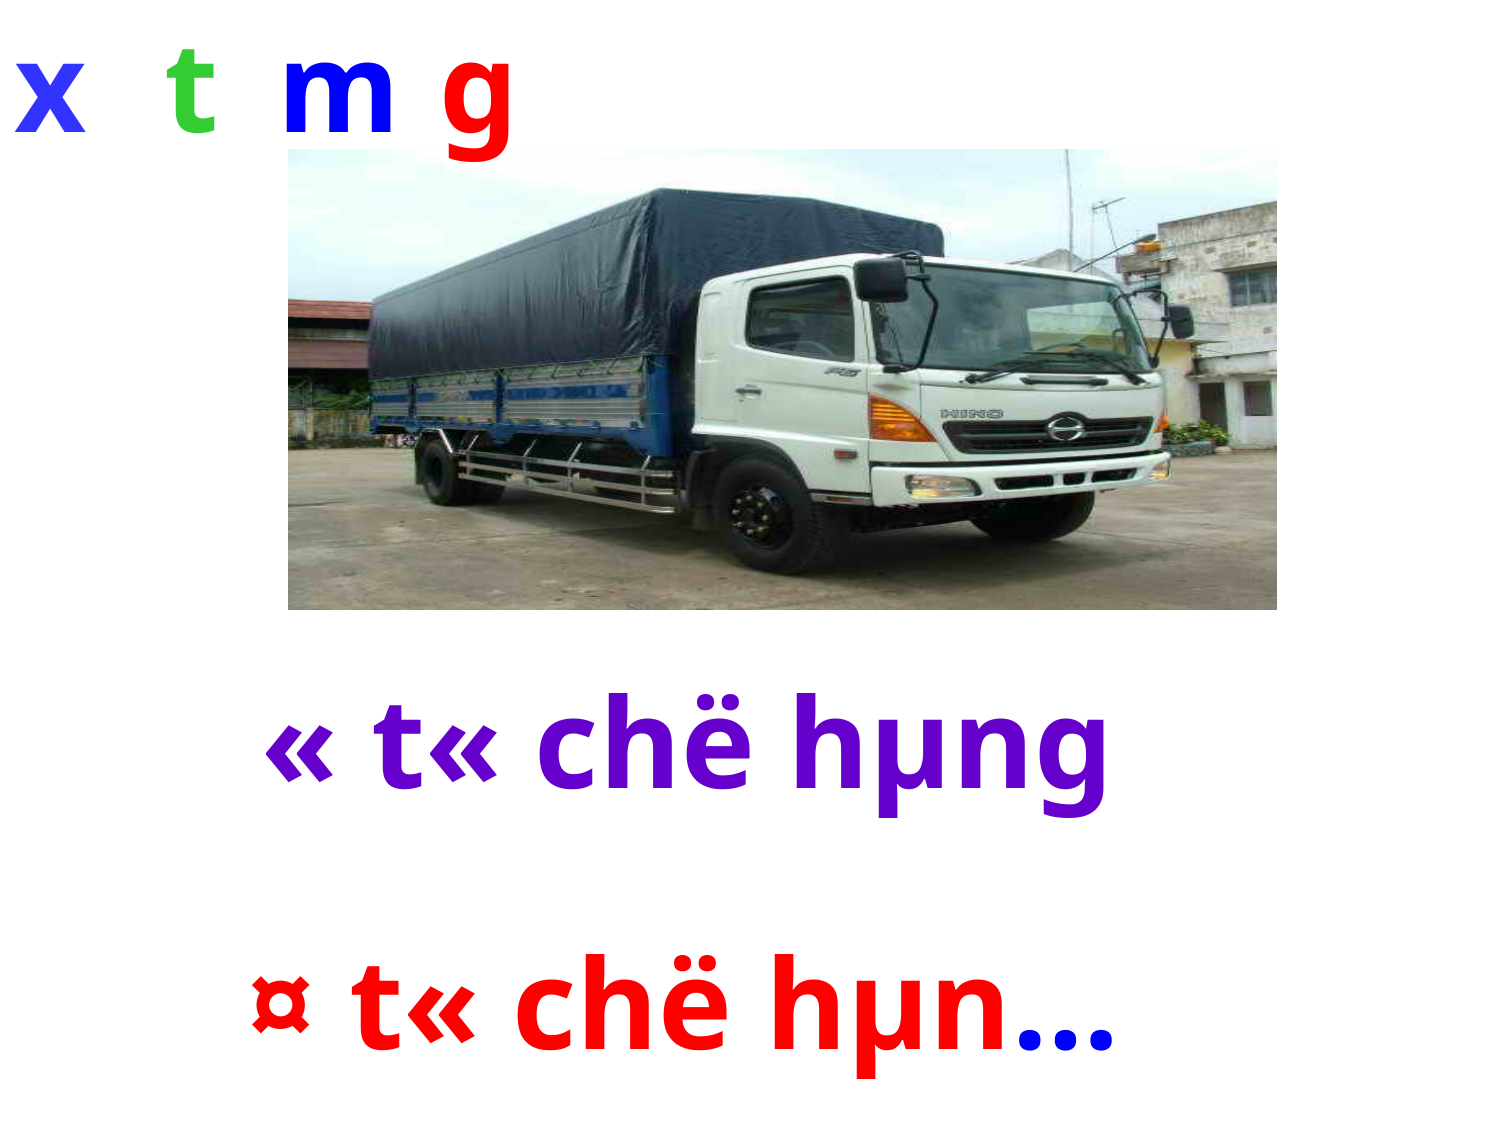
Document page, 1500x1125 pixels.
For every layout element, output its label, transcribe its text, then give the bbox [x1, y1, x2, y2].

text_box « t« chë hµng [247, 656, 1277, 822]
text_box t [150, 0, 250, 165]
text_box x [0, 0, 100, 165]
text_box m [262, 0, 413, 165]
text_box g [425, 0, 550, 148]
picture [288, 149, 1277, 610]
text_box ¤ t« chë hµn… [230, 916, 1311, 1082]
